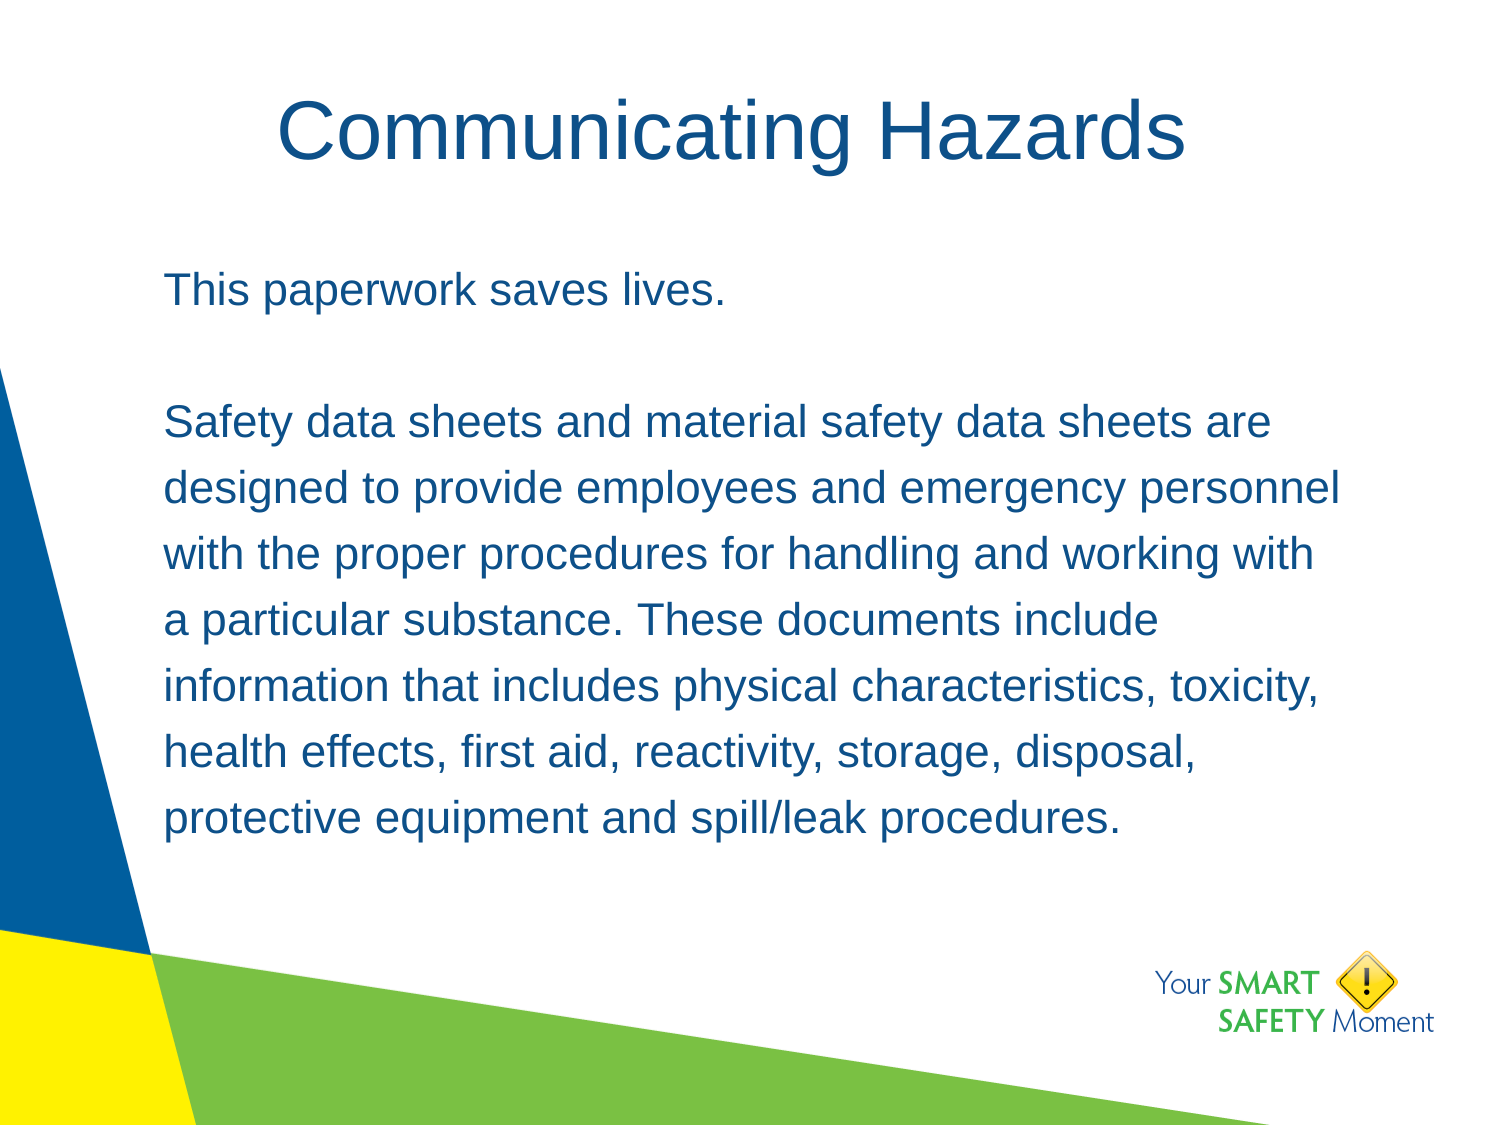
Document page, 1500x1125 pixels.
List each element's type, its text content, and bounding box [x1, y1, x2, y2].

list This paperwork saves lives. Safety data sheets and material safety data sheets are designed to provide employees and emergency personnel with the proper procedures for handling and working with a particular substance. These documents include information that includes physical characteristics, toxicity, health effects, first aid, reactivity, storage, disposal, protective equipment and spill/leak procedures. [148, 241, 1366, 970]
picture [0, 0, 1500, 1125]
title Communicating Hazards [18, 69, 1445, 184]
